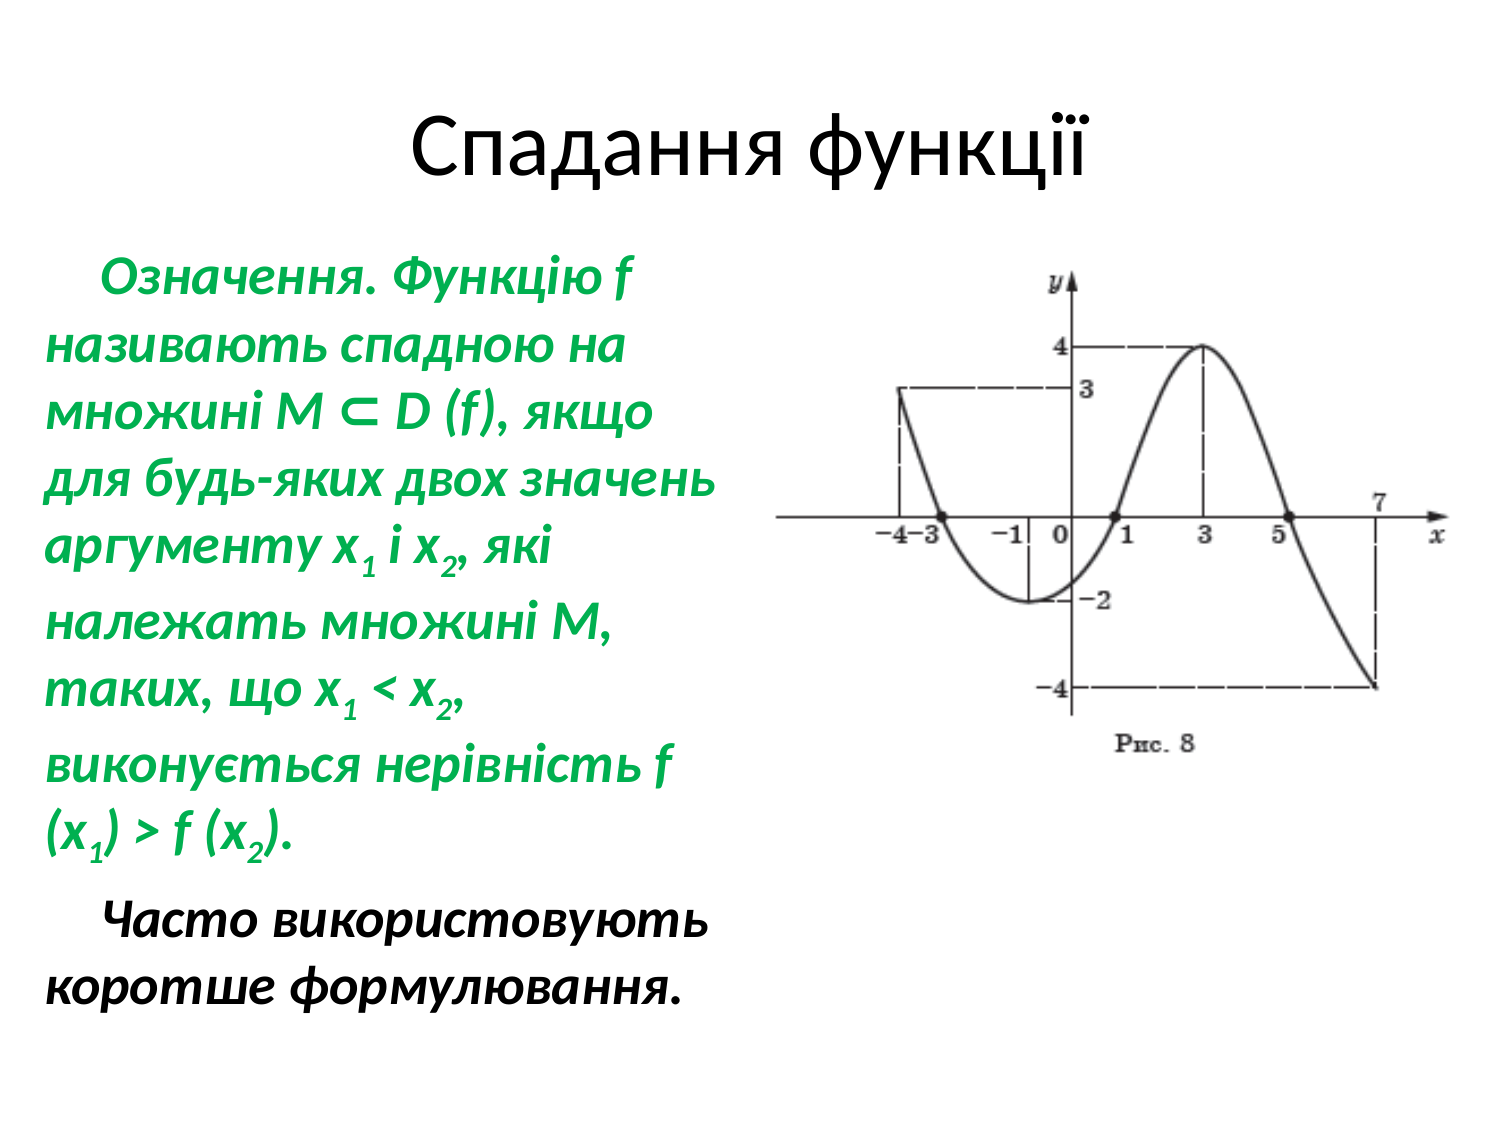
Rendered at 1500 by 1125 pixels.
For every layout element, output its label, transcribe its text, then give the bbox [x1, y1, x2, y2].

title Спадання функції [75, 45, 1425, 233]
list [737, 266, 1477, 764]
list Означення. Функцію f називають спадною на множині M ⊂ D (f), якщо для будь-яких двох значень аргументу x1 і x2, які належать множині M, таких, що x1 < x2, виконується нерівність f (x1) > f (x2). Часто використовують коротше формулювання. [29, 231, 762, 1024]
